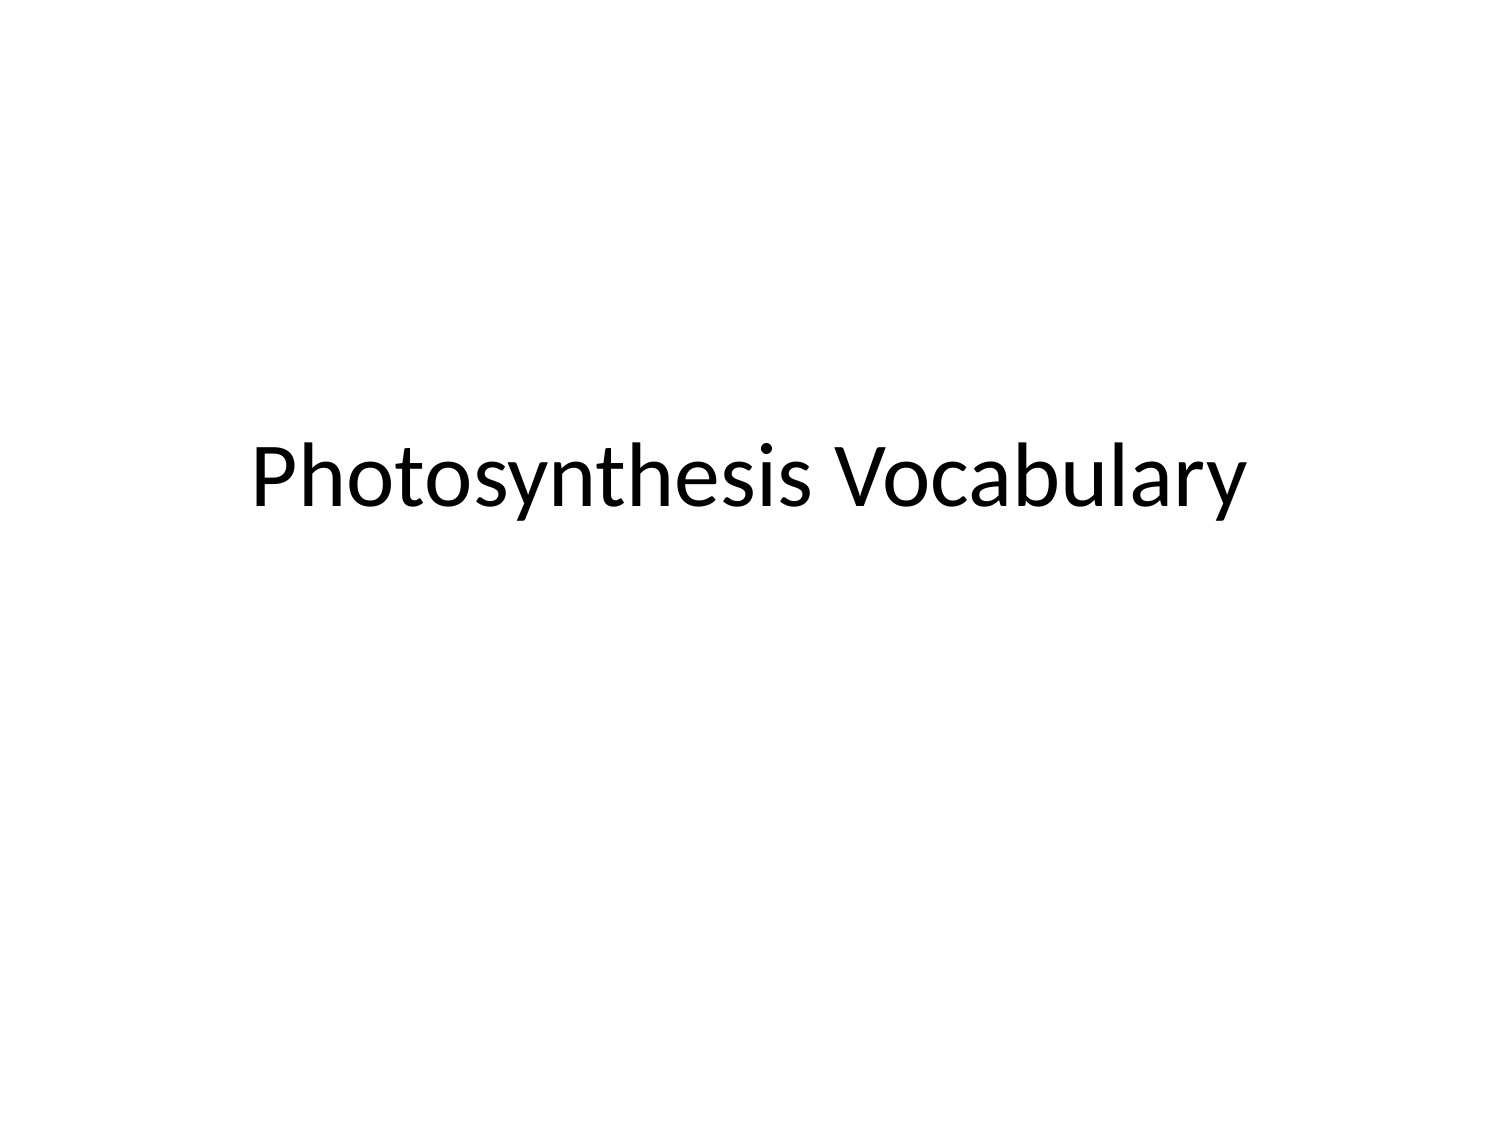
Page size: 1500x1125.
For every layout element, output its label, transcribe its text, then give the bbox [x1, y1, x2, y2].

title Photosynthesis Vocabulary [112, 349, 1388, 591]
